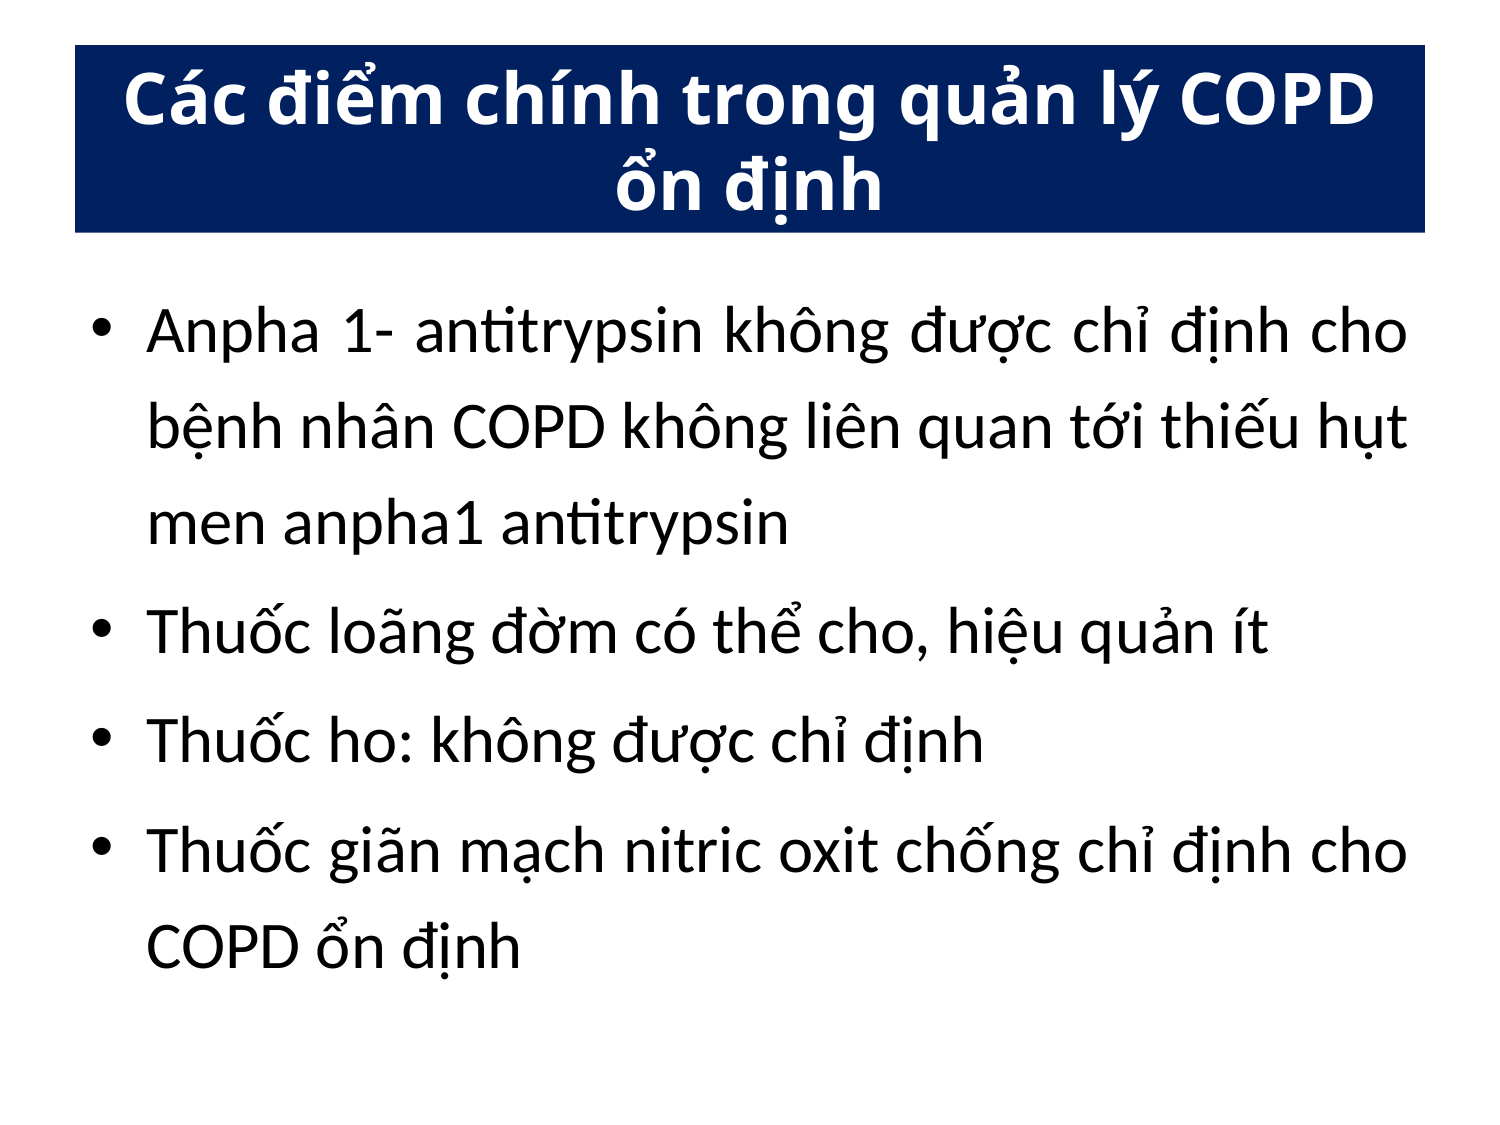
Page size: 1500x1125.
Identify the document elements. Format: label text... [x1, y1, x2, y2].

list Anpha 1- antitrypsin không được chỉ định cho bệnh nhân COPD không liên quan tới thiếu hụt men anpha1 antitrypsin Thuốc loãng đờm có thể cho, hiệu quản ít Thuốc ho: không được chỉ định Thuốc giãn mạch nitric oxit chống chỉ định cho COPD ổn định [75, 262, 1425, 1005]
title Các điểm chính trong quản lý COPD ổn định [75, 45, 1425, 233]
